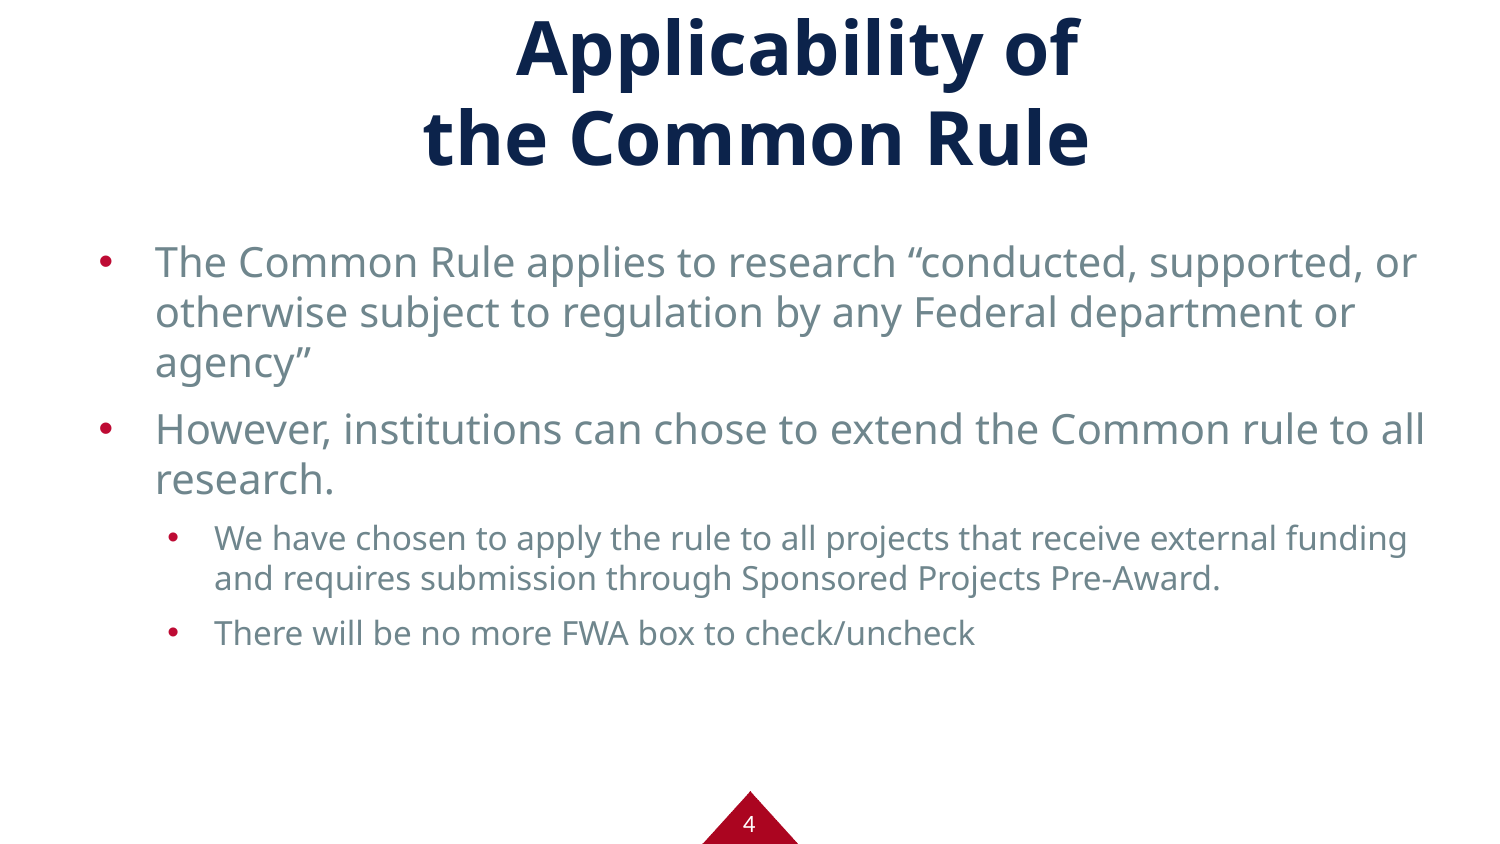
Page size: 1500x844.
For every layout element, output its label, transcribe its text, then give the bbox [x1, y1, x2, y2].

title Applicability of the Common Rule [160, 0, 1436, 181]
picture [702, 792, 798, 844]
slide_number 4 [707, 800, 791, 844]
list The Common Rule applies to research “conducted, supported, or otherwise subject to regulation by any Federal department or agency” However, institutions can chose to extend the Common rule to all research. We have chosen to apply the rule to all projects that receive external funding and requires submission through Sponsored Projects Pre-Award. There will be no more FWA box to check/uncheck [92, 229, 1436, 792]
